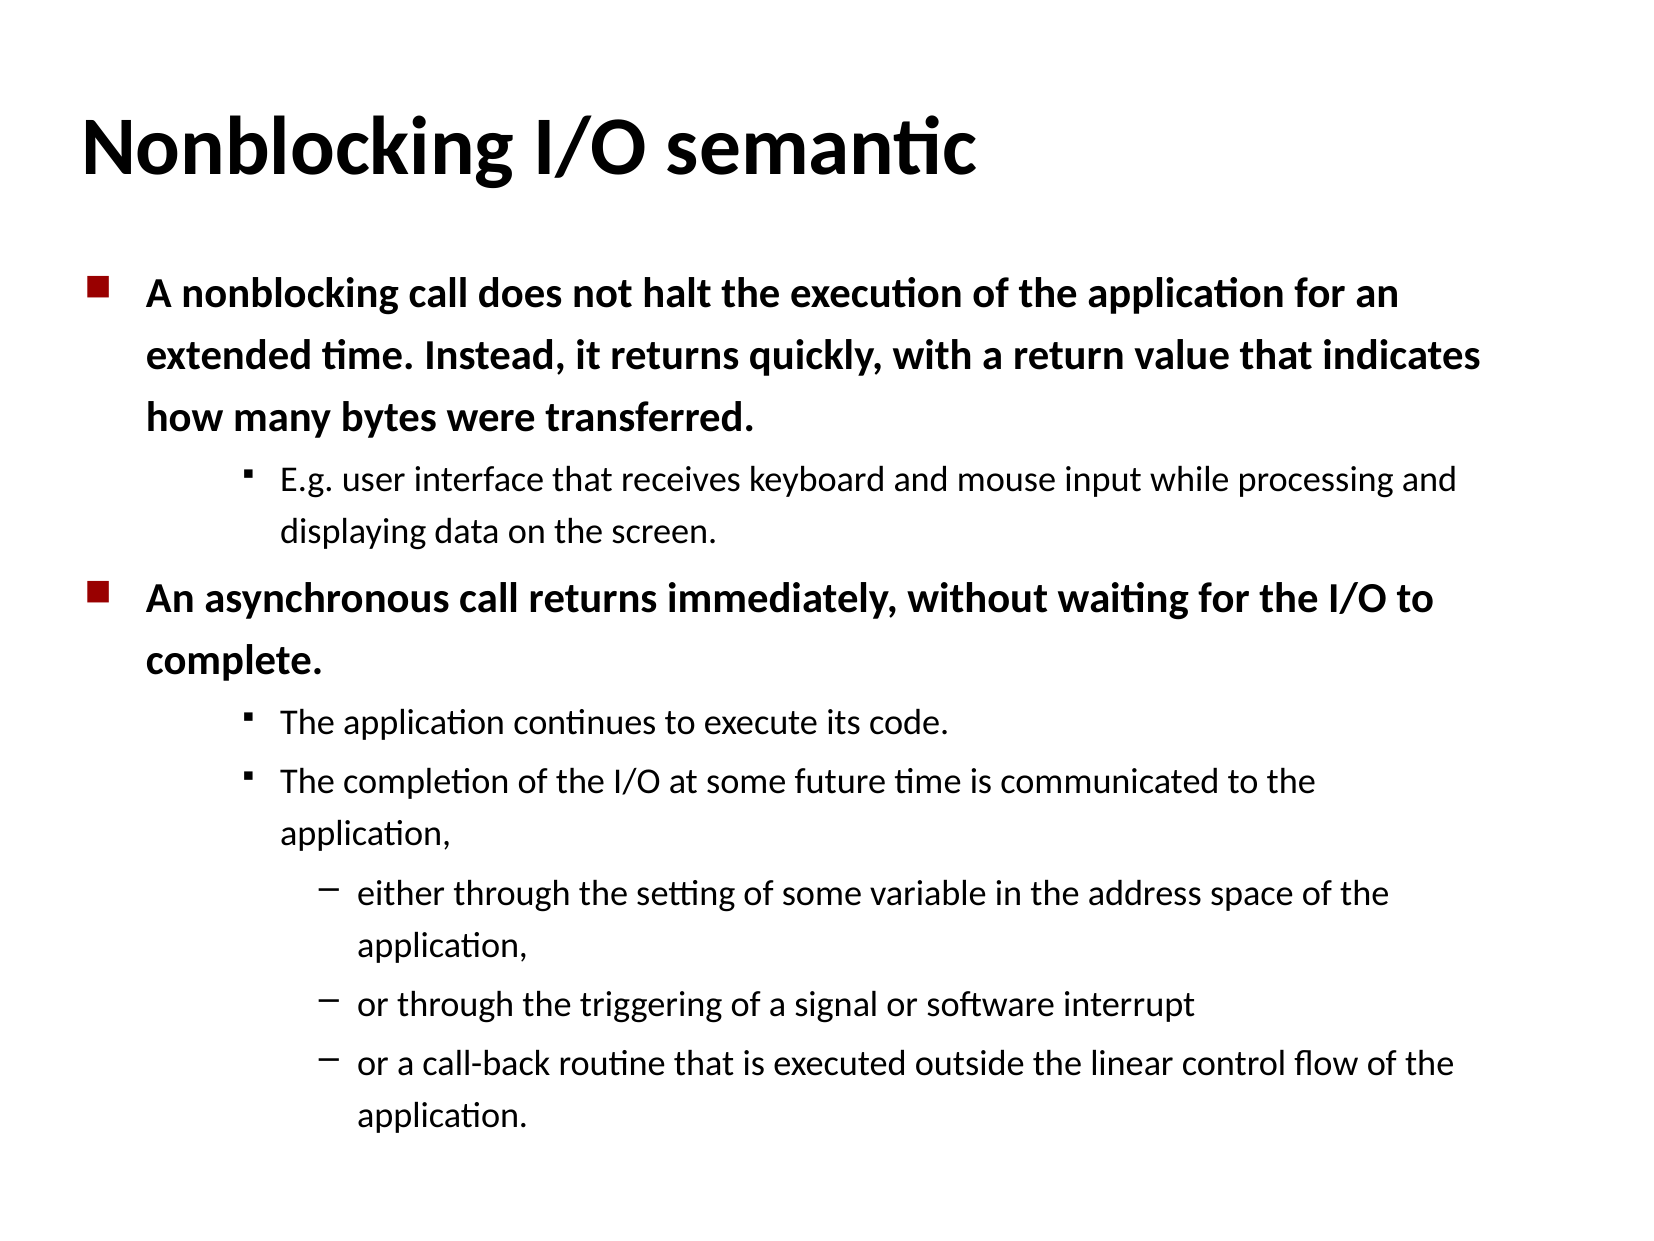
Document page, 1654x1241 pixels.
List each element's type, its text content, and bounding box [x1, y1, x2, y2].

list A nonblocking call does not halt the execution of the application for an extended time. Instead, it returns quickly, with a return value that indicates how many bytes were transferred. E.g. user interface that receives keyboard and mouse input while processing and displaying data on the screen. An asynchronous call returns immediately, without waiting for the I/O to complete. The application continues to execute its code. The completion of the I/O at some future time is communicated to the application, either through the setting of some variable in the address space of the application, or through the triggering of a signal or software interrupt or a call-back routine that is executed outside the linear control flow of the application. [71, 246, 1500, 1146]
title Nonblocking I/O semantic [64, 78, 1438, 217]
